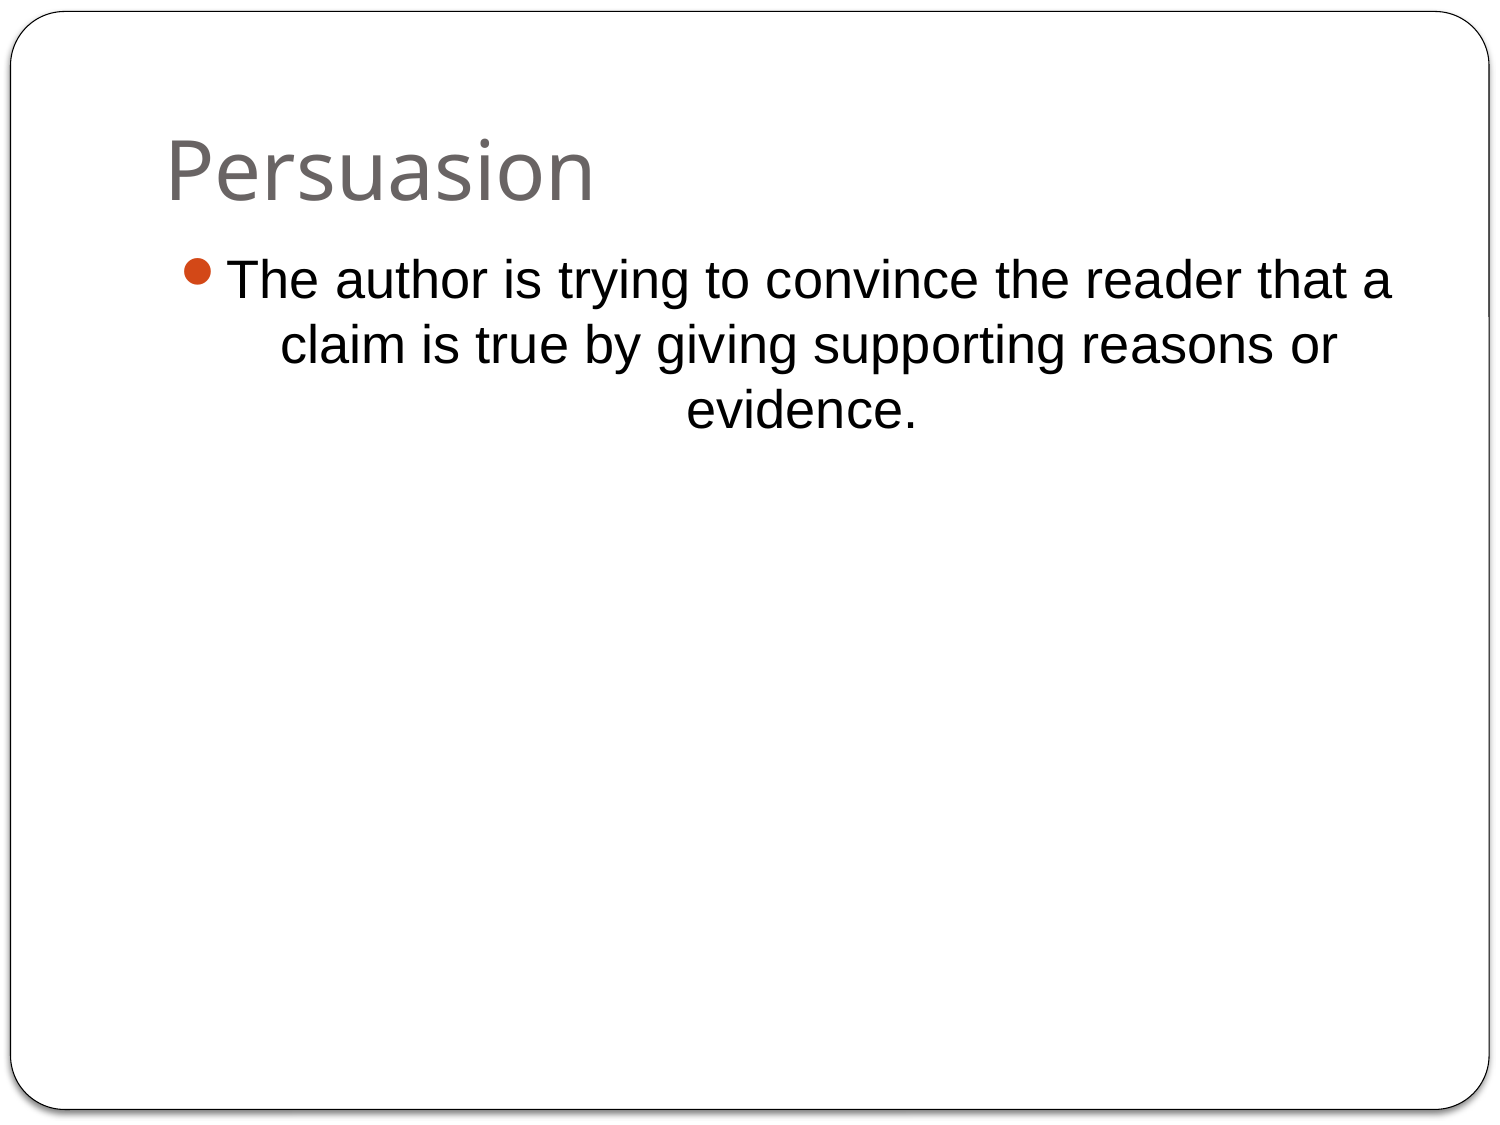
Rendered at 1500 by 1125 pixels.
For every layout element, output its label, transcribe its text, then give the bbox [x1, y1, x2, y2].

list The author is trying to convince the reader that a claim is true by giving supporting reasons or evidence. [150, 237, 1425, 988]
title Persuasion [150, 45, 1425, 233]
